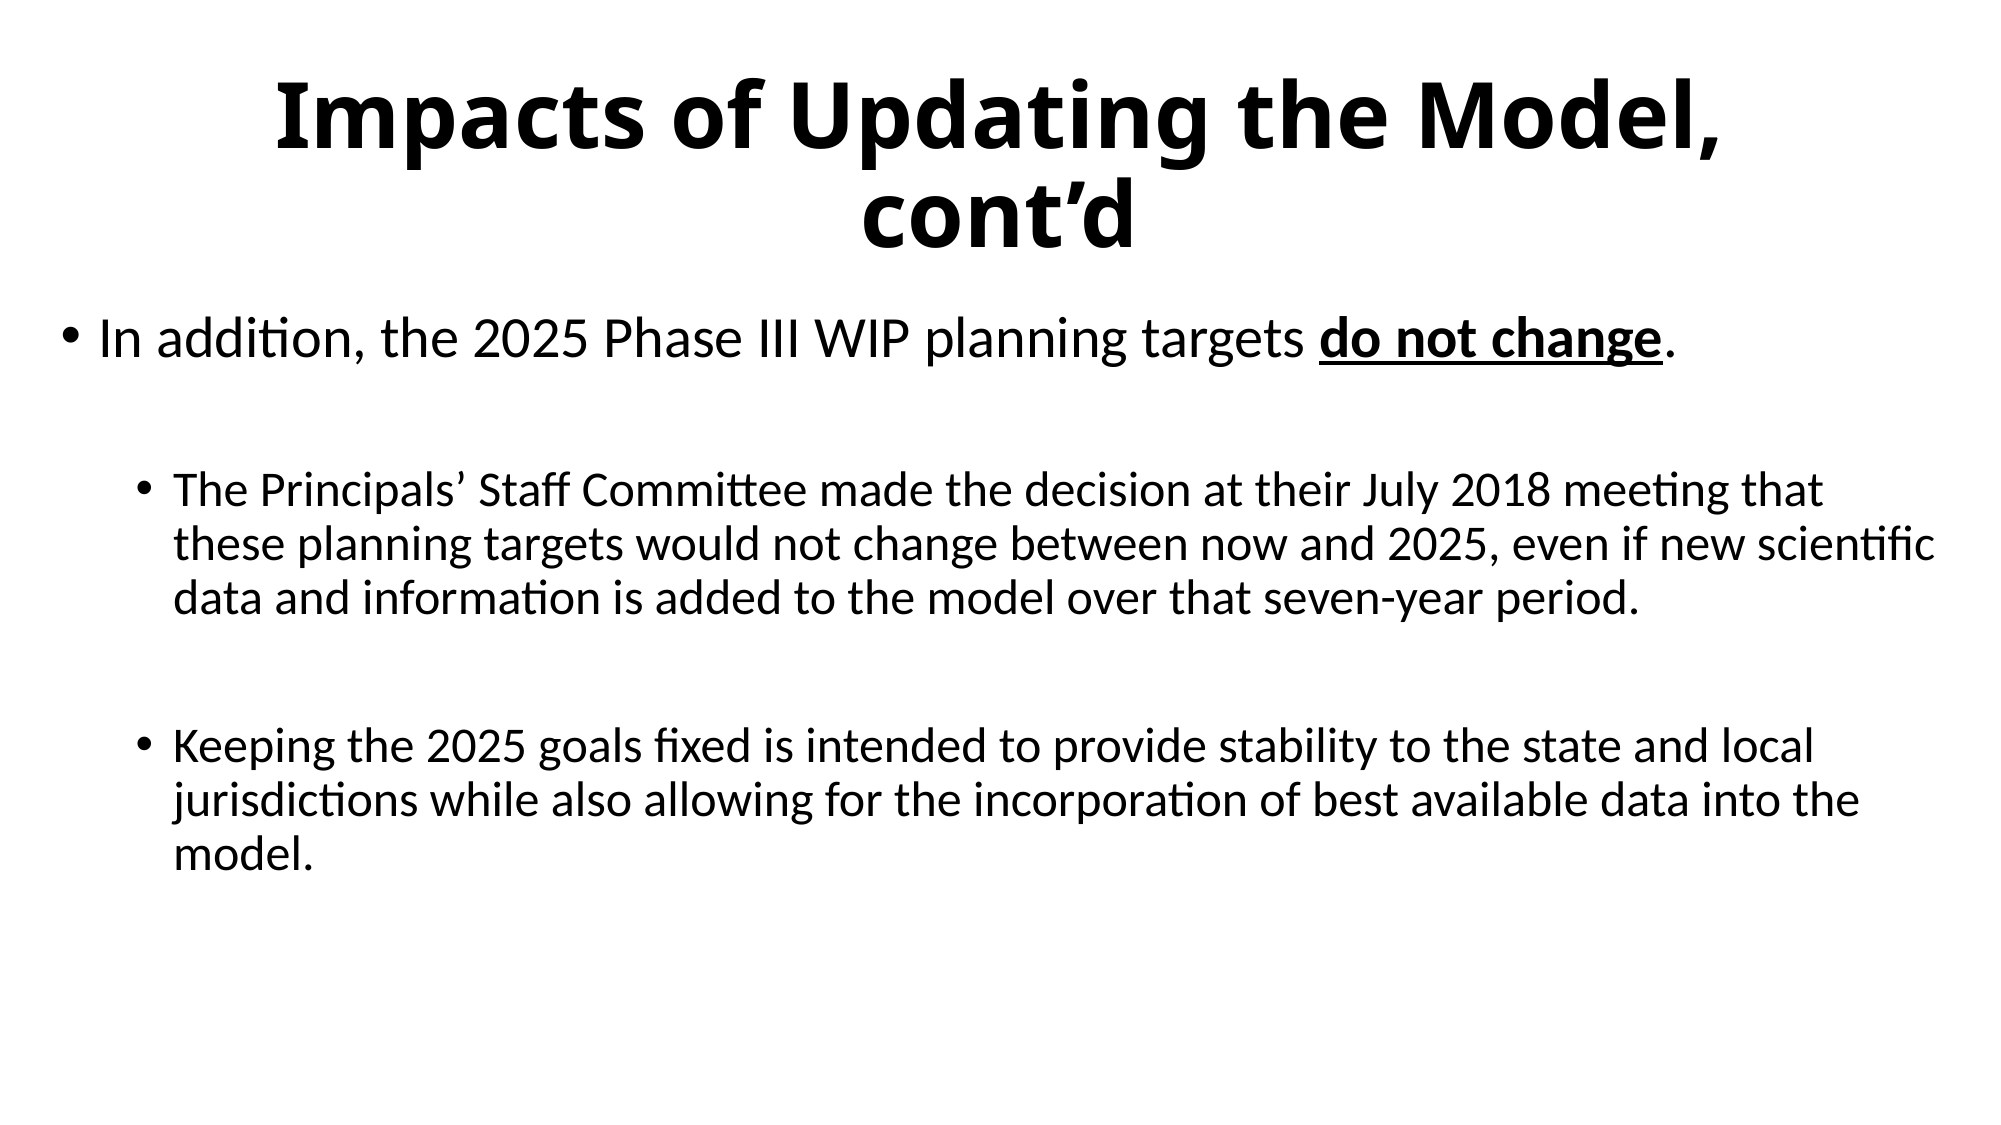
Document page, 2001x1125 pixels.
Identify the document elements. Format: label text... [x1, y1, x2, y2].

list In addition, the 2025 Phase III WIP planning targets do not change. The Principals’ Staff Committee made the decision at their July 2018 meeting that these planning targets would not change between now and 2025, even if new scientific data and information is added to the model over that seven-year period. Keeping the 2025 goals fixed is intended to provide stability to the state and local jurisdictions while also allowing for the incorporation of best available data into the model. [45, 299, 1953, 1098]
title Impacts of Updating the Model, cont’d [137, 59, 1863, 278]
